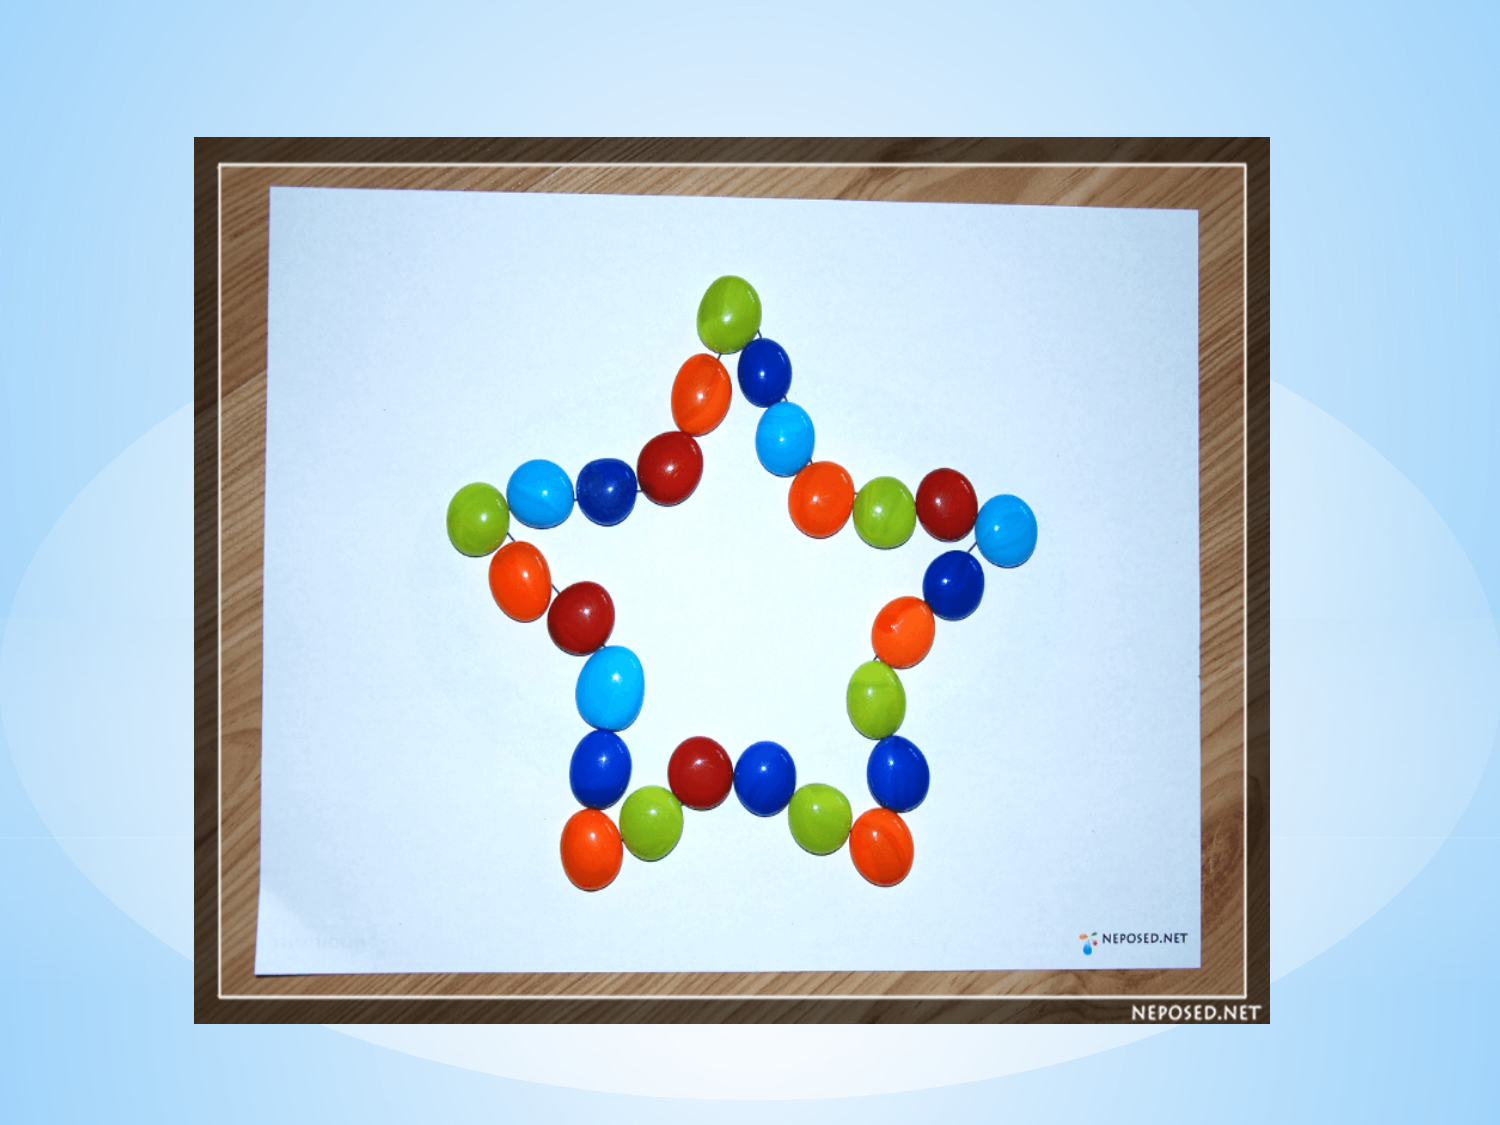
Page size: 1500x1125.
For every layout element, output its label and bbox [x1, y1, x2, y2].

picture [194, 136, 1270, 1024]
